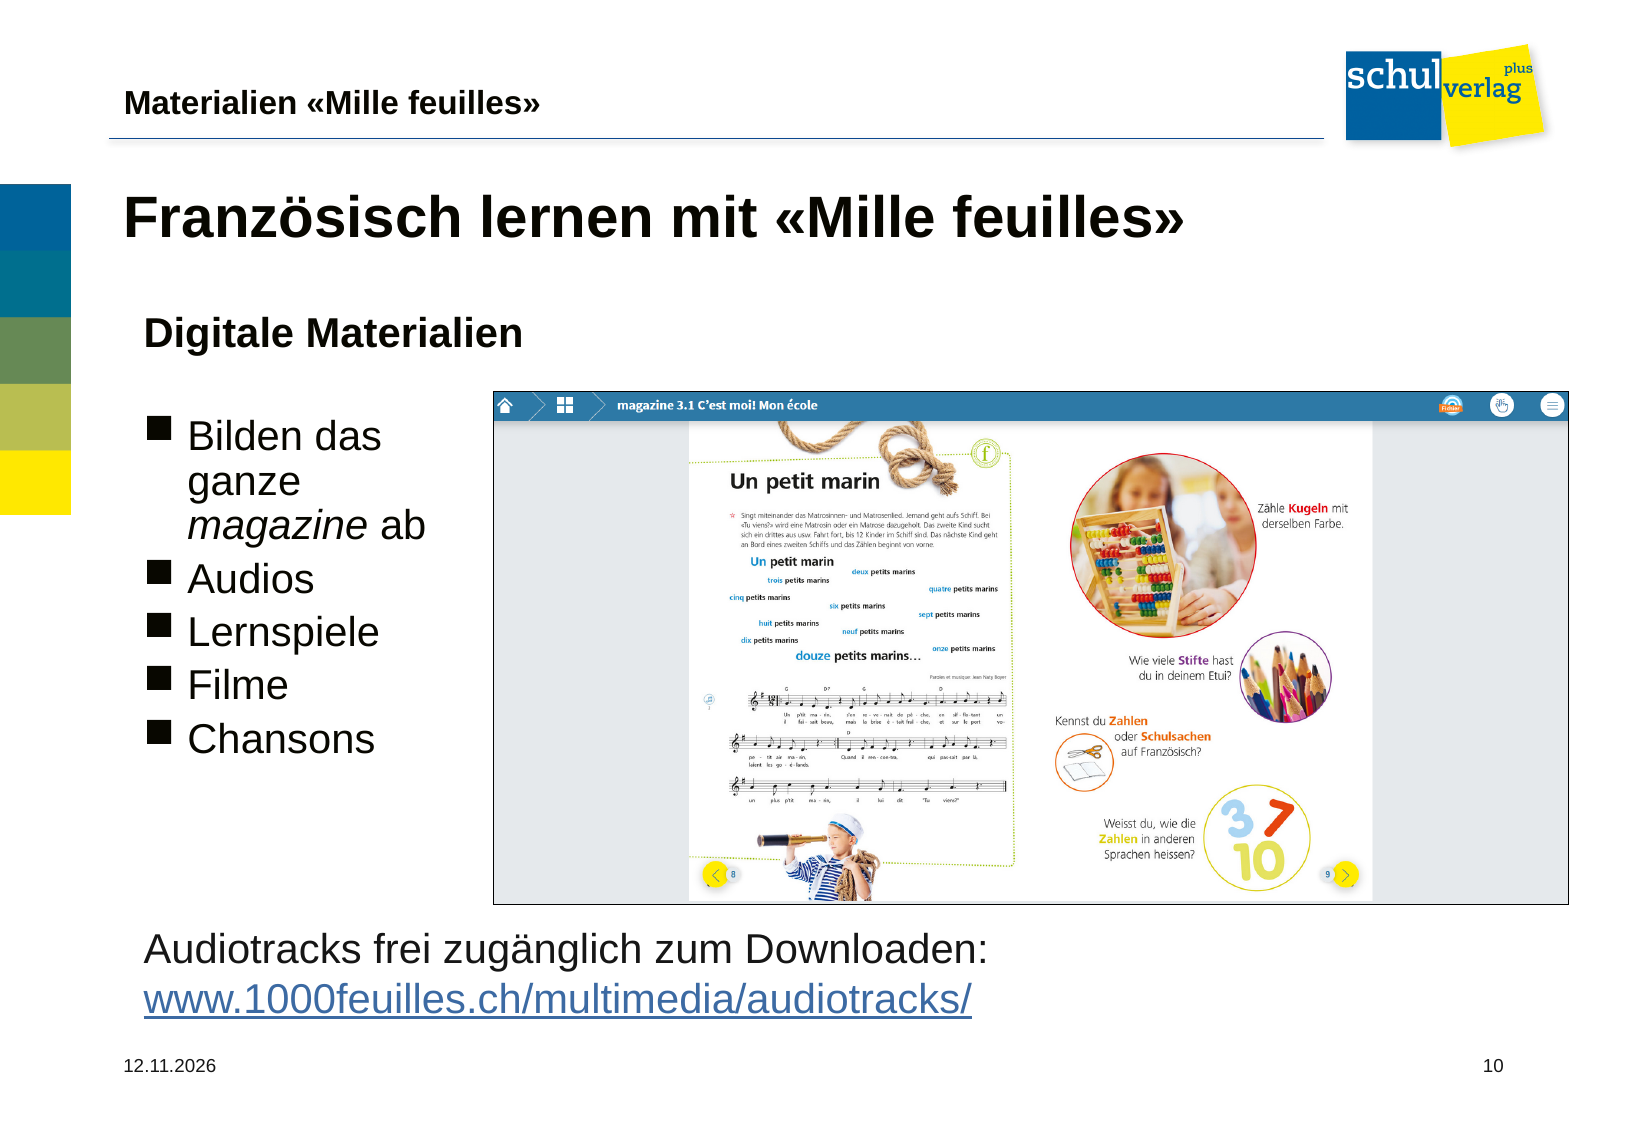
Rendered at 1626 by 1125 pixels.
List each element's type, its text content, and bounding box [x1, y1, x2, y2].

picture [0, 318, 71, 515]
picture [1346, 44, 1544, 147]
picture [493, 391, 1569, 906]
text_box Französisch lernen mit «Mille feuilles» [108, 172, 1397, 257]
picture [0, 184, 71, 249]
list Digitale Materialien Bilden das ganze magazine ab Audios Lernspiele Filme Chansons Audiotracks frei zugänglich zum Downloaden: www.1000feuilles.ch/multimedia/audiotracks/ [128, 290, 1222, 714]
title Materialien «Mille feuilles» [108, 65, 1325, 137]
